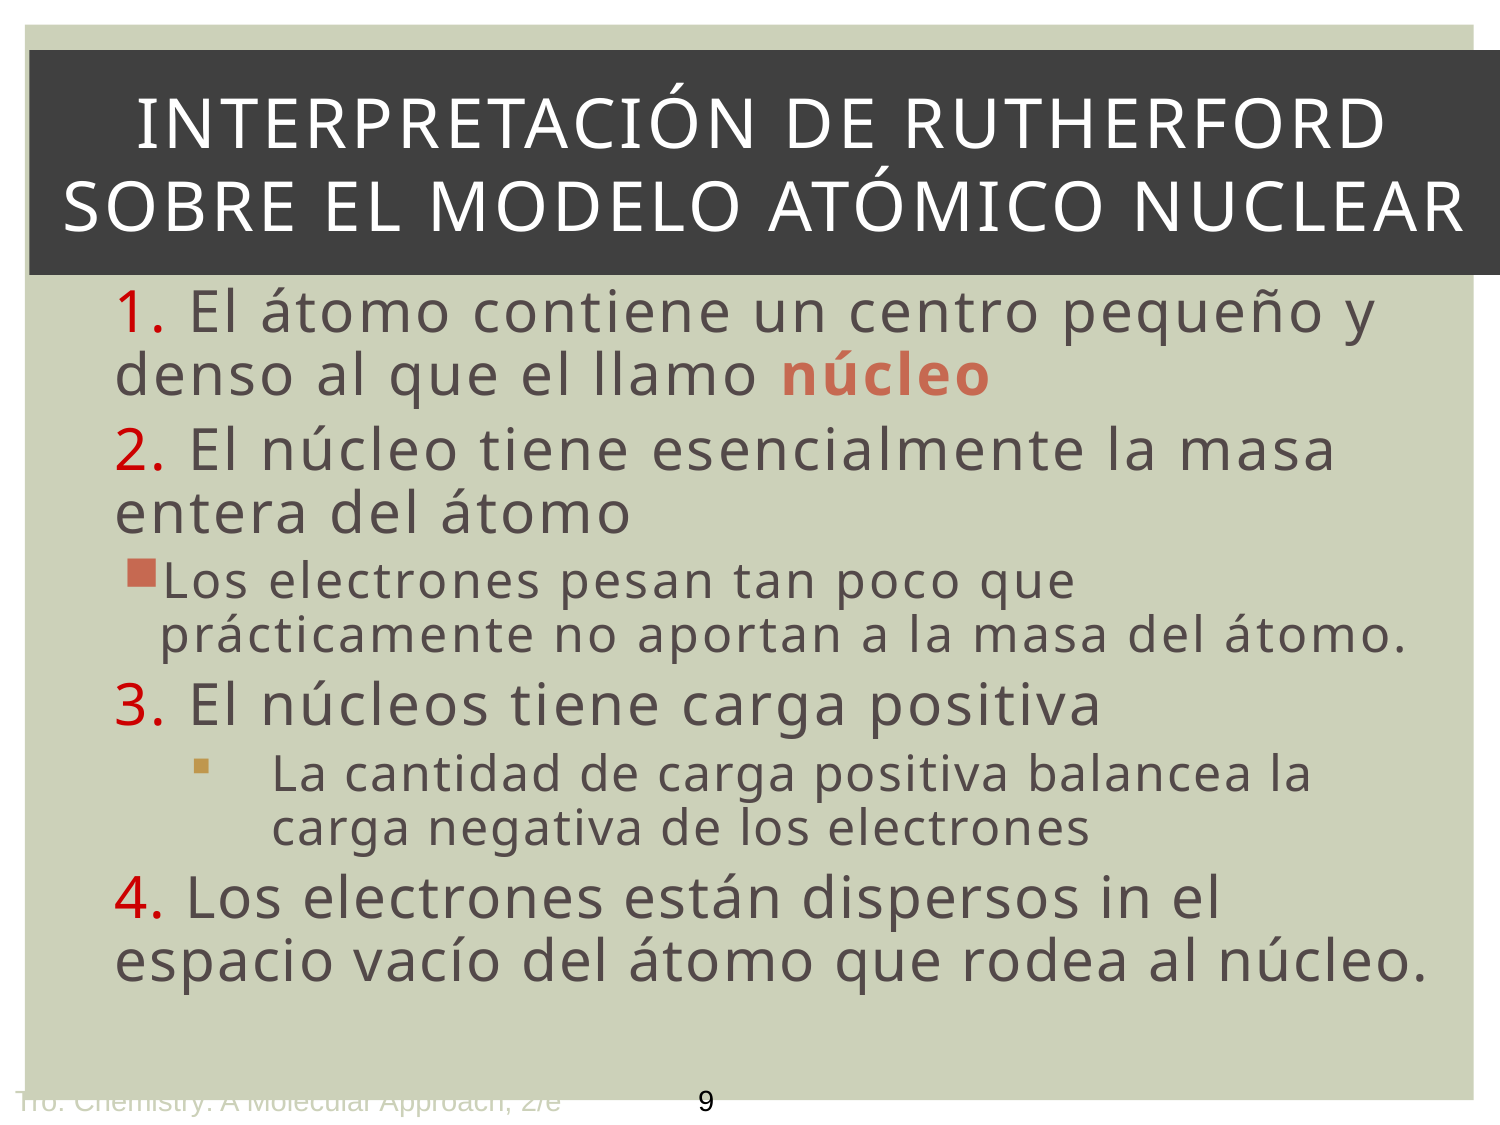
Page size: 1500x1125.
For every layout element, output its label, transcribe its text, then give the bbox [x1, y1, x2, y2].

list 1. El átomo contiene un centro pequeño y denso al que el llamo núcleo 2. El núcleo tiene esencialmente la masa entera del átomo Los electrones pesan tan poco que prácticamente no aportan a la masa del átomo. 3. El núcleos tiene carga positiva La cantidad de carga positiva balancea la carga negativa de los electrones 4. Los electrones están dispersos in el espacio vacío del átomo que rodea al núcleo. [99, 275, 1463, 1125]
text_box Tro: Chemistry: A Molecular Approach, 2/e [0, 1074, 588, 1125]
title Interpretación de Rutherford sobre el Modelo Atómico Nuclear [29, 50, 1500, 275]
